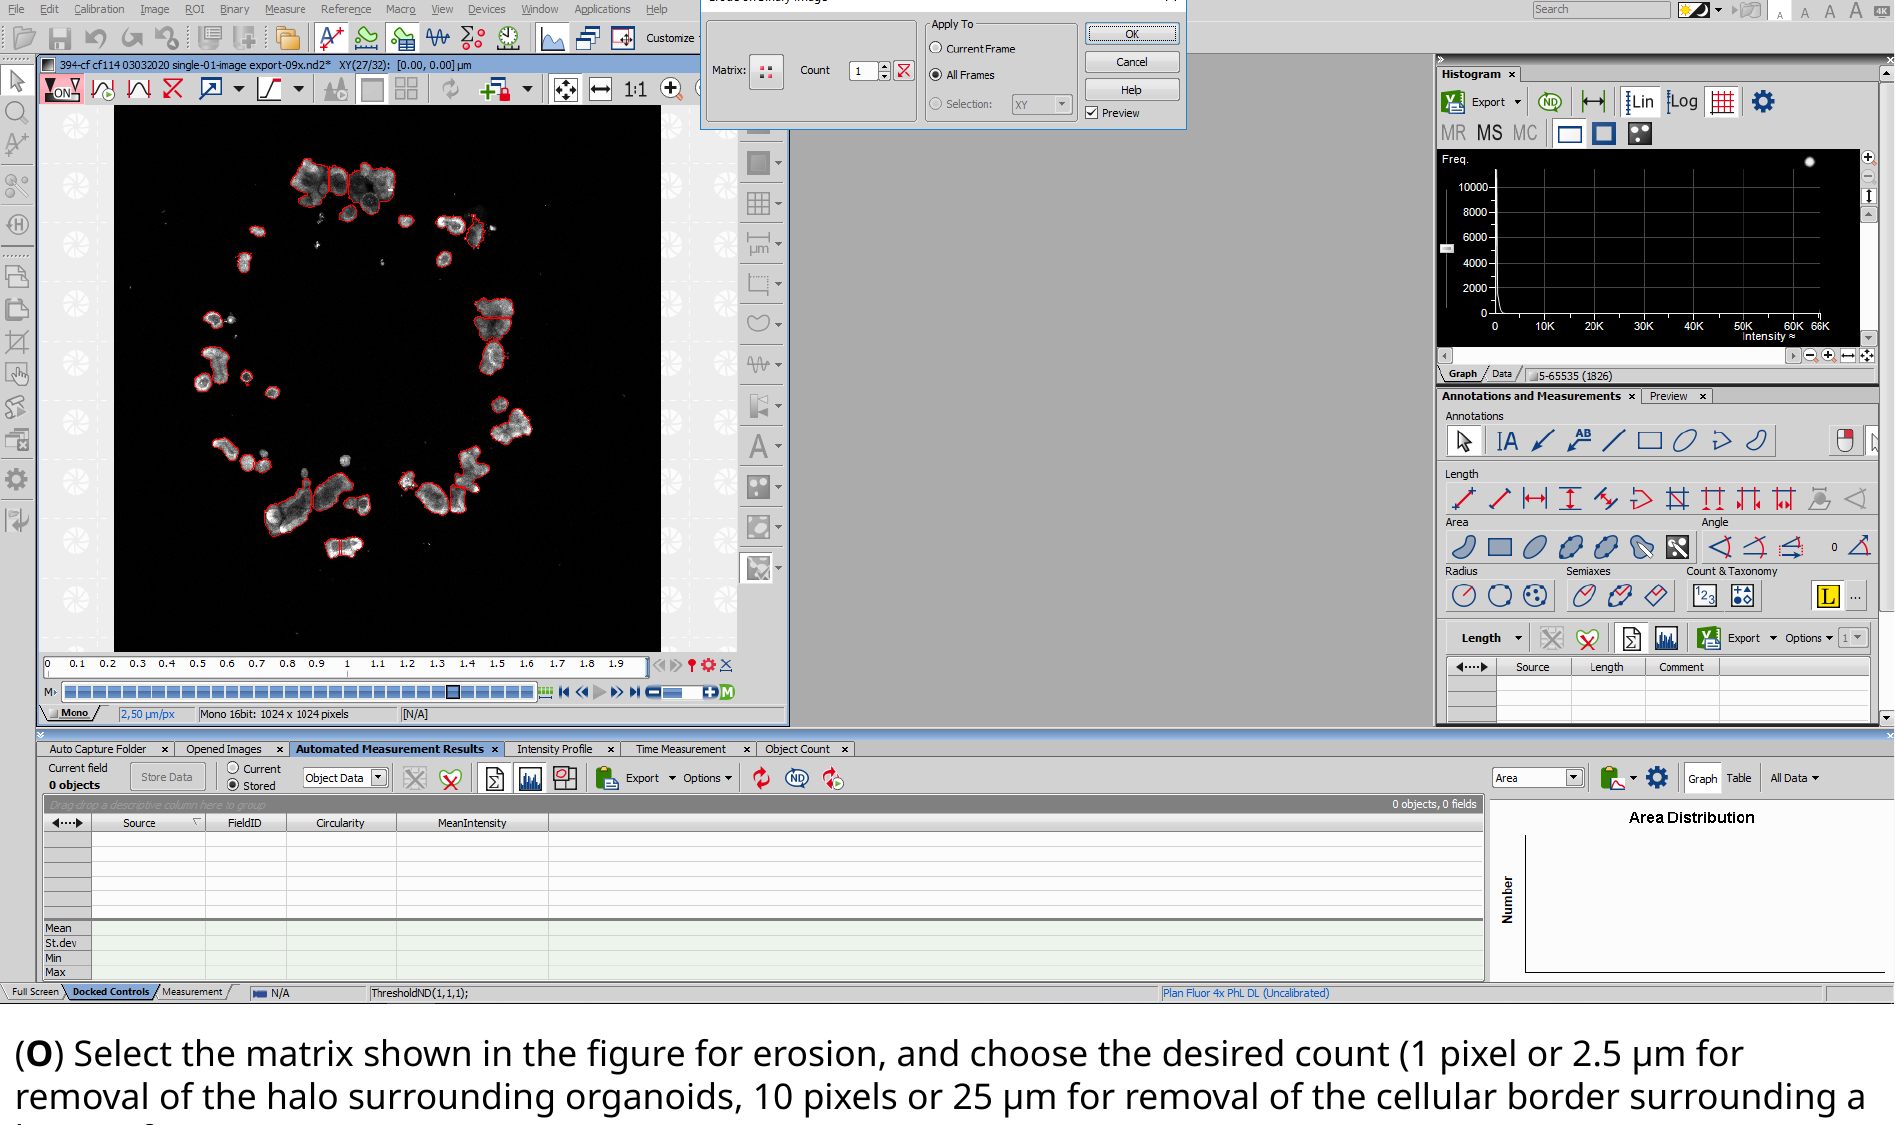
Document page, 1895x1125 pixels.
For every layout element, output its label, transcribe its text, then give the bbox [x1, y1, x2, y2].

text_box (O) Select the matrix shown in the figure for erosion, and choose the desired count (1 pixel or 2.5 μm for removal of the halo surrounding organoids, 10 pixels or 25 μm for removal of the cellular border surrounding a lumen if present). [0, 1023, 1894, 1125]
picture [0, 0, 1895, 1004]
